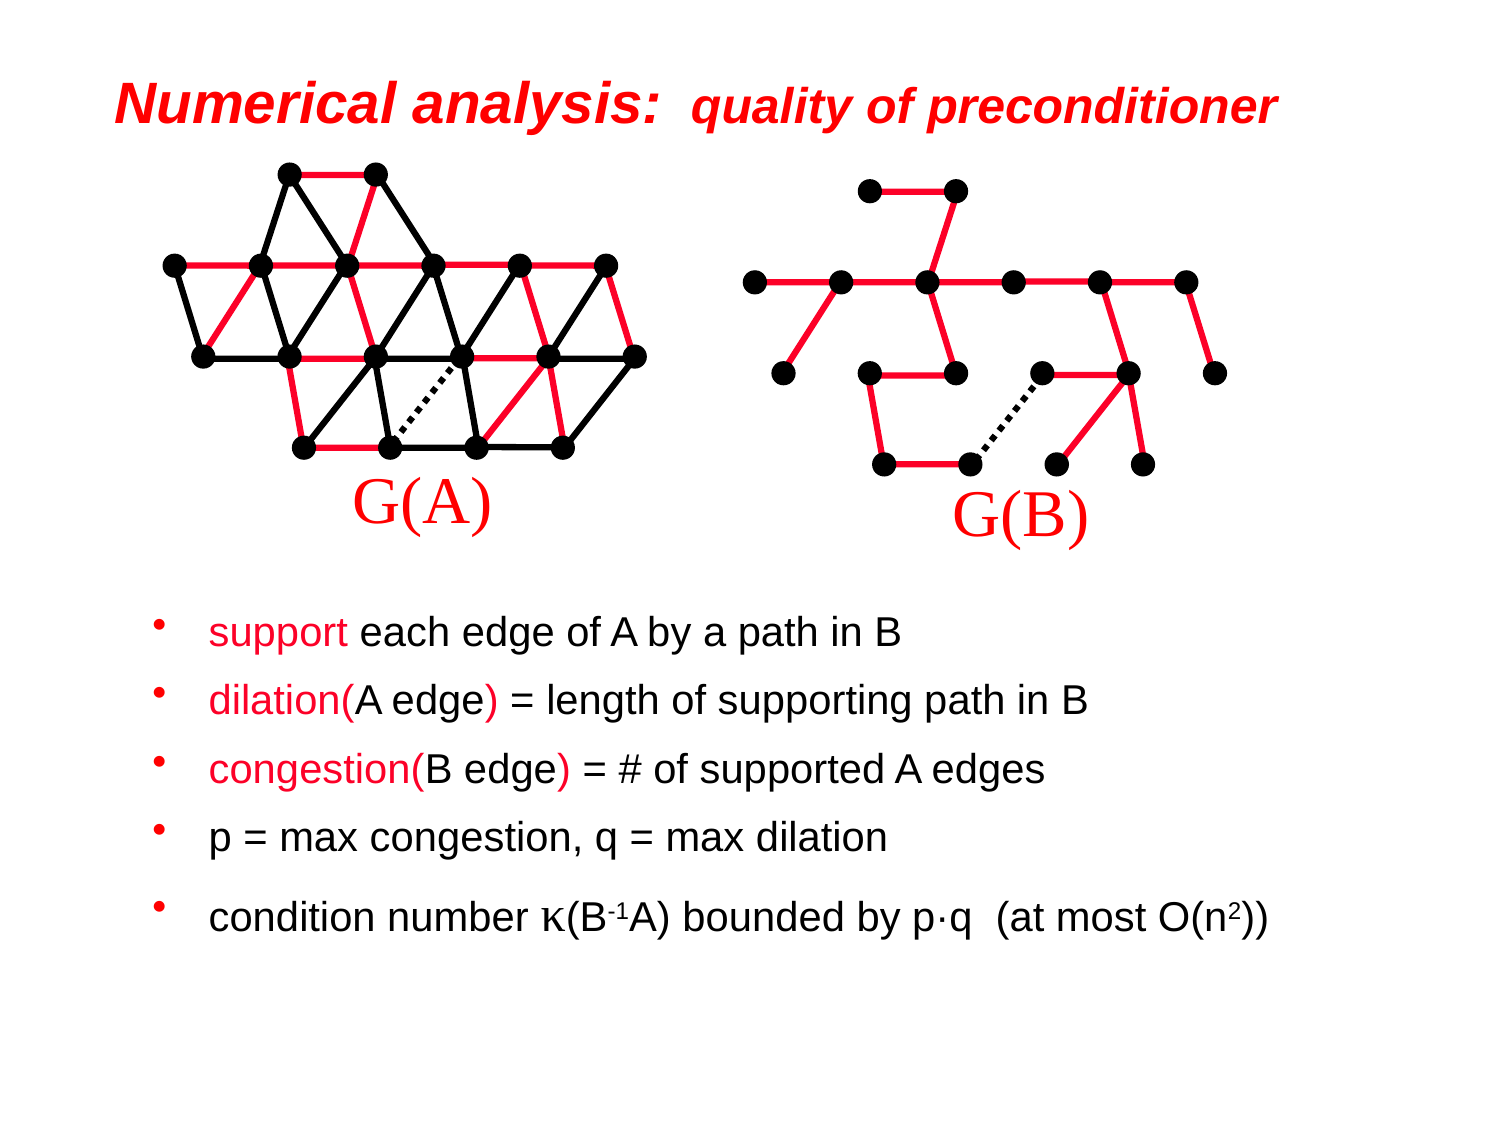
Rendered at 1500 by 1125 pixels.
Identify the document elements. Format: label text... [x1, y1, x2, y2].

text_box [162, 162, 648, 461]
title Numerical analysis: quality of preconditioner [99, 50, 1329, 150]
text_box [742, 178, 1228, 477]
list support each edge of A by a path in B dilation(A edge) = length of supporting path in B congestion(B edge) = # of supported A edges p = max congestion, q = max dilation condition number κ(B-1A) bounded by p·q (at most O(n2)) [137, 587, 1400, 1000]
text_box G(B) [937, 485, 1122, 558]
text_box G(A) [337, 469, 509, 545]
